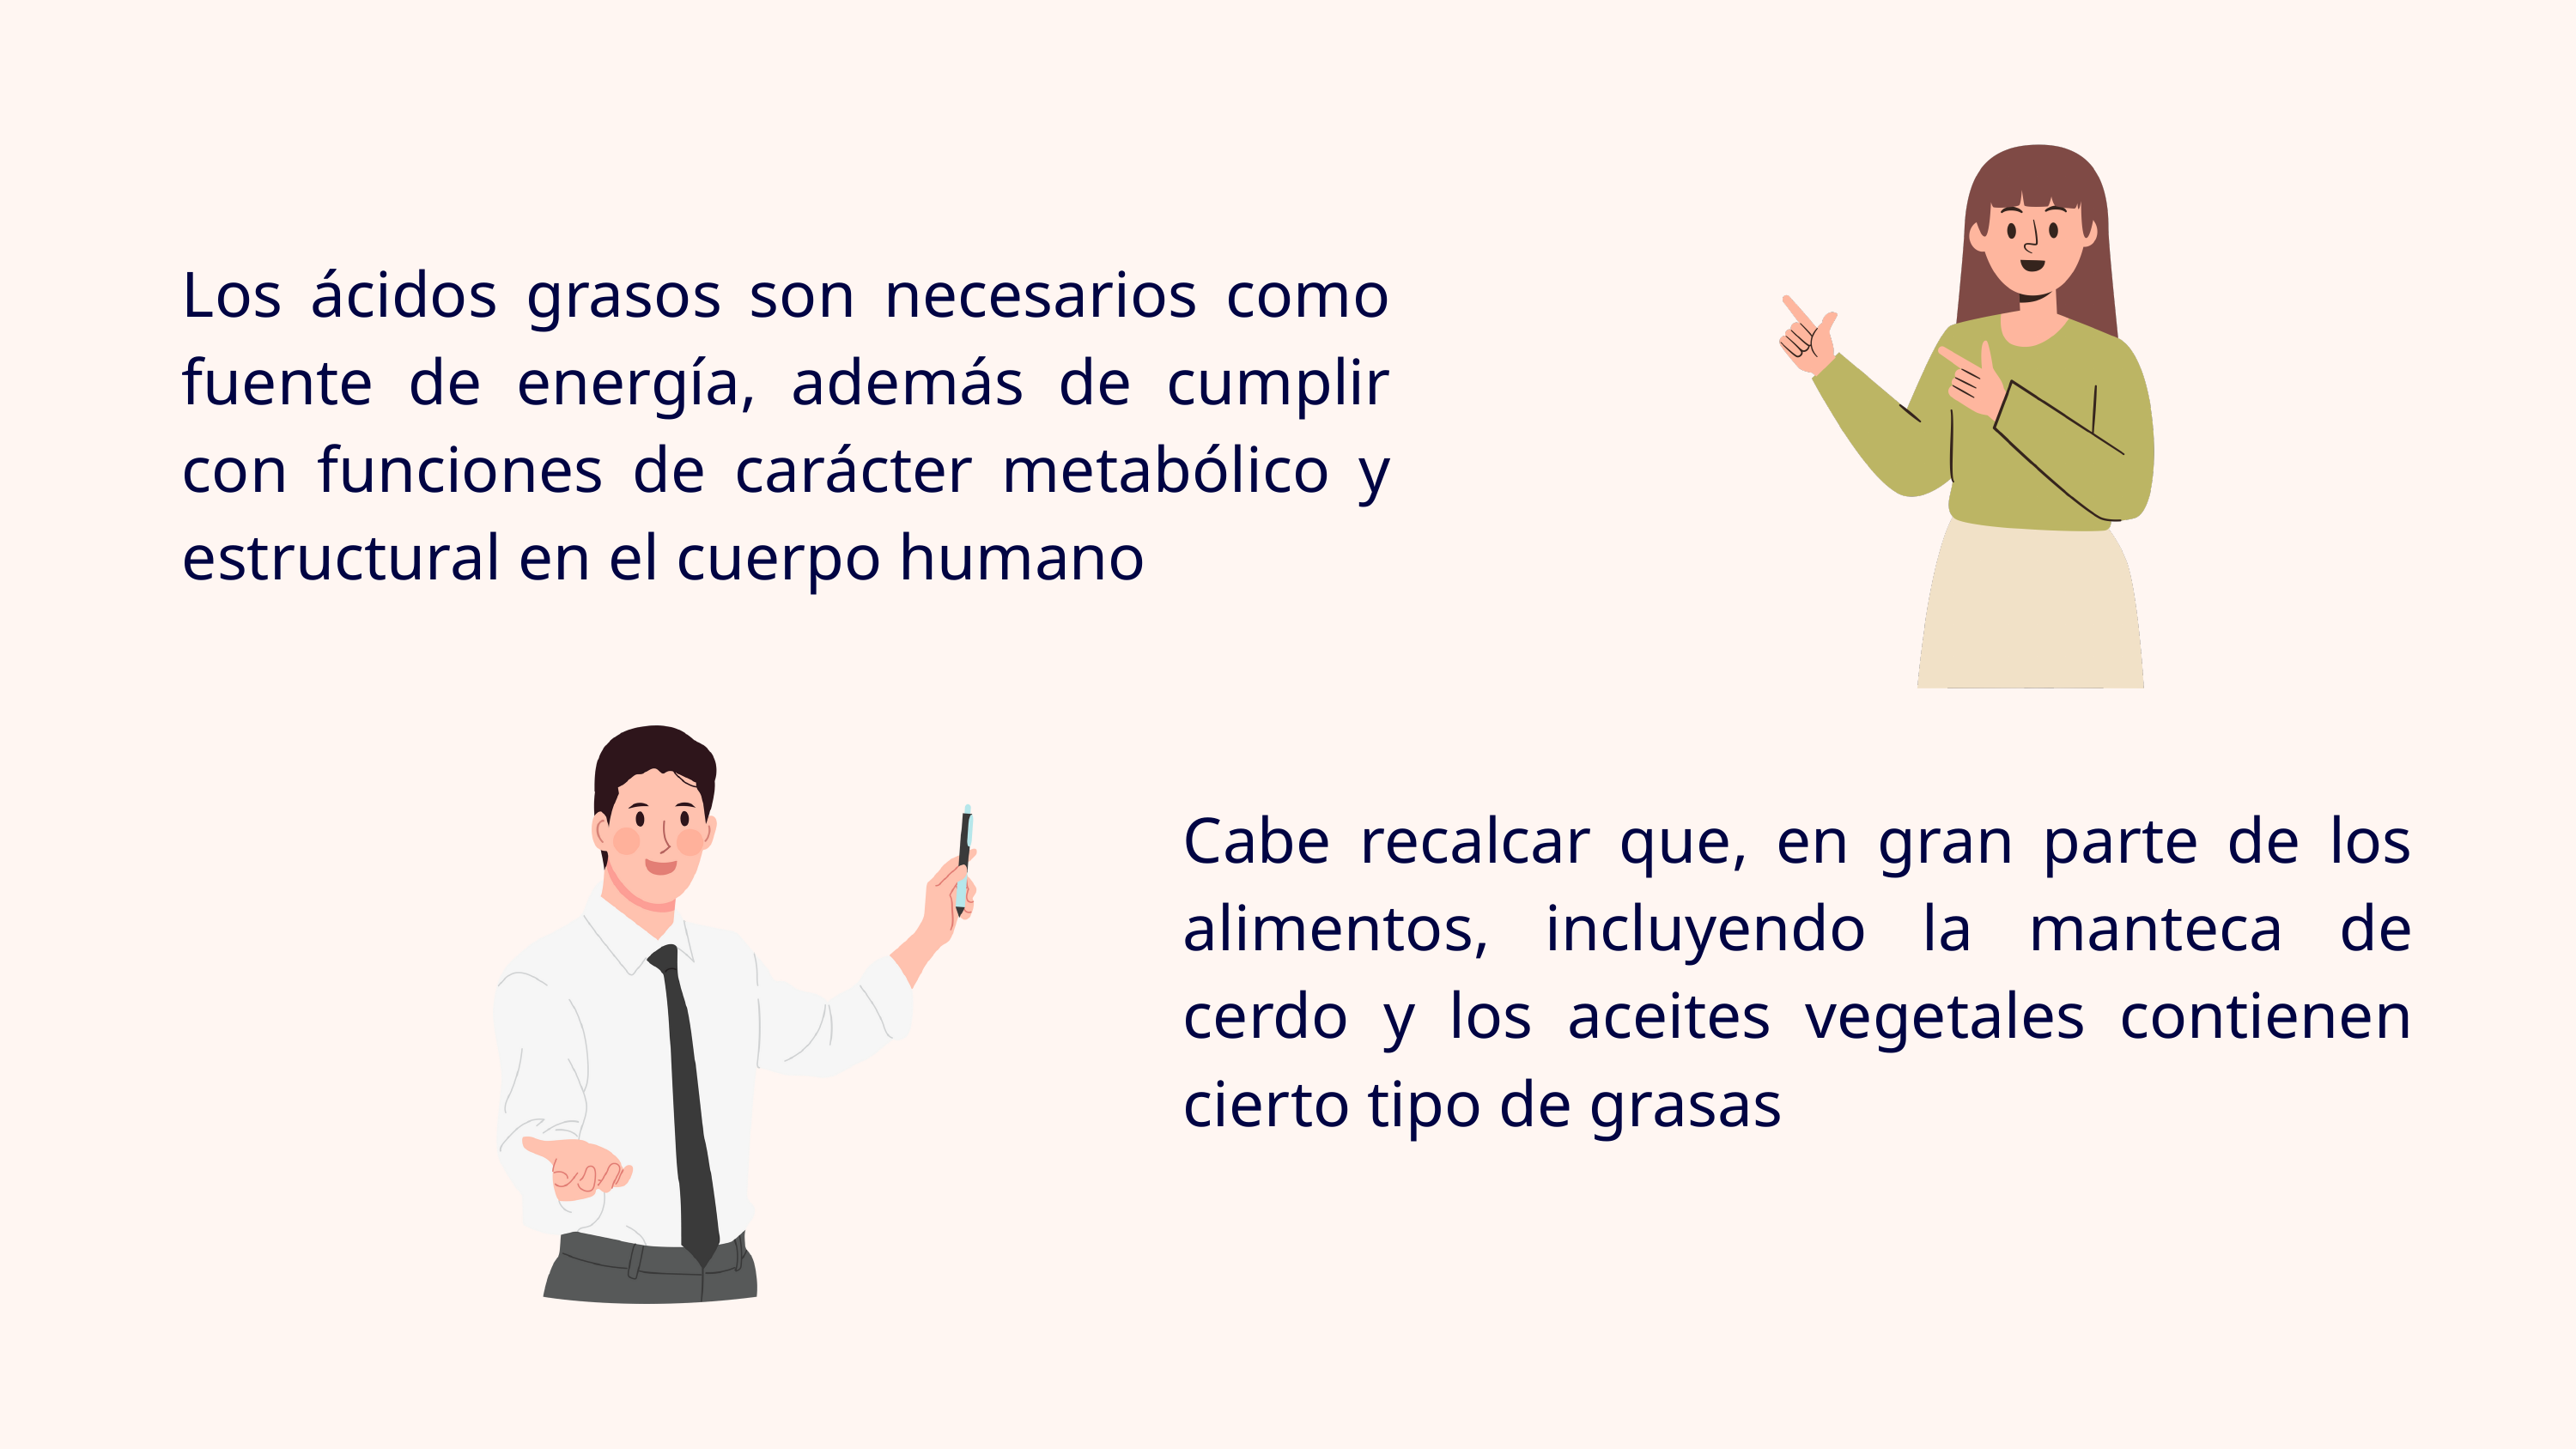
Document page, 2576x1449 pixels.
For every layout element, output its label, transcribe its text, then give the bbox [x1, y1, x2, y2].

text_box [1755, 144, 2178, 688]
text_box [493, 725, 977, 1304]
text_box Los ácidos grasos son necesarios como fuente de energía, además de cumplir con funciones de carácter metabólico y estructural en el cuerpo humano [181, 241, 1392, 681]
text_box Cabe recalcar que, en gran parte de los alimentos, incluyendo la manteca de cerdo y los aceites vegetales contienen cierto tipo de grasas [1182, 788, 2415, 1227]
